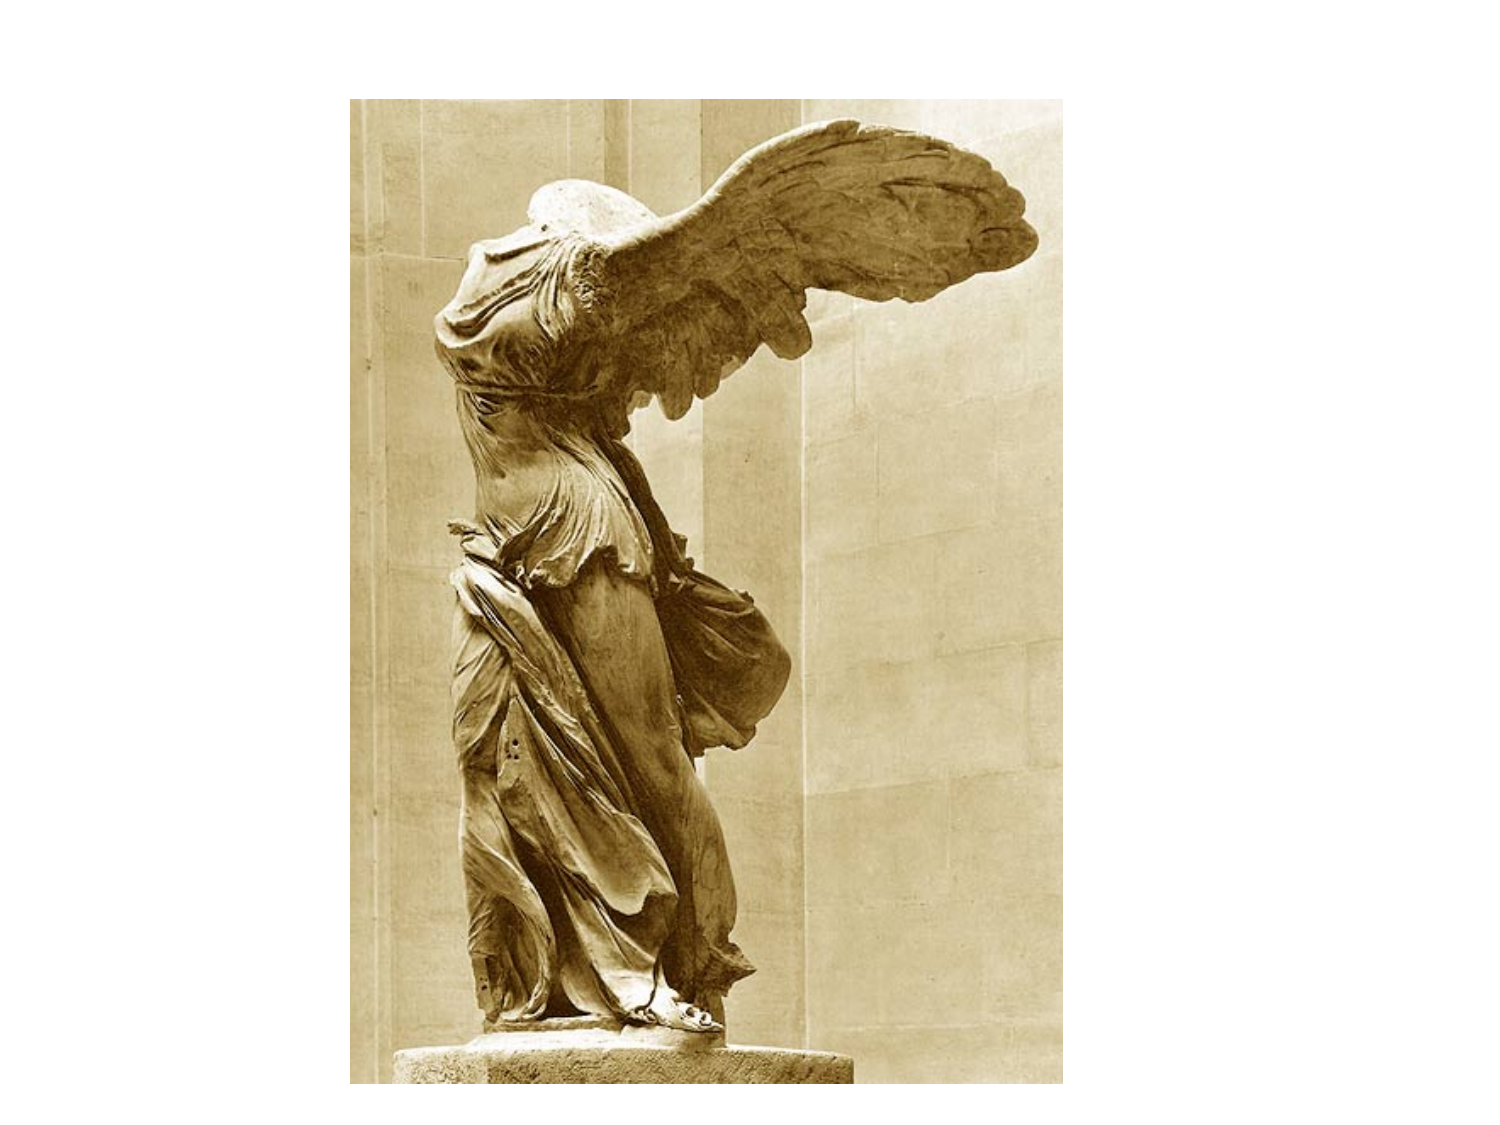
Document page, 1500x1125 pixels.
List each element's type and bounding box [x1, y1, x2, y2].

picture [349, 99, 1063, 1085]
